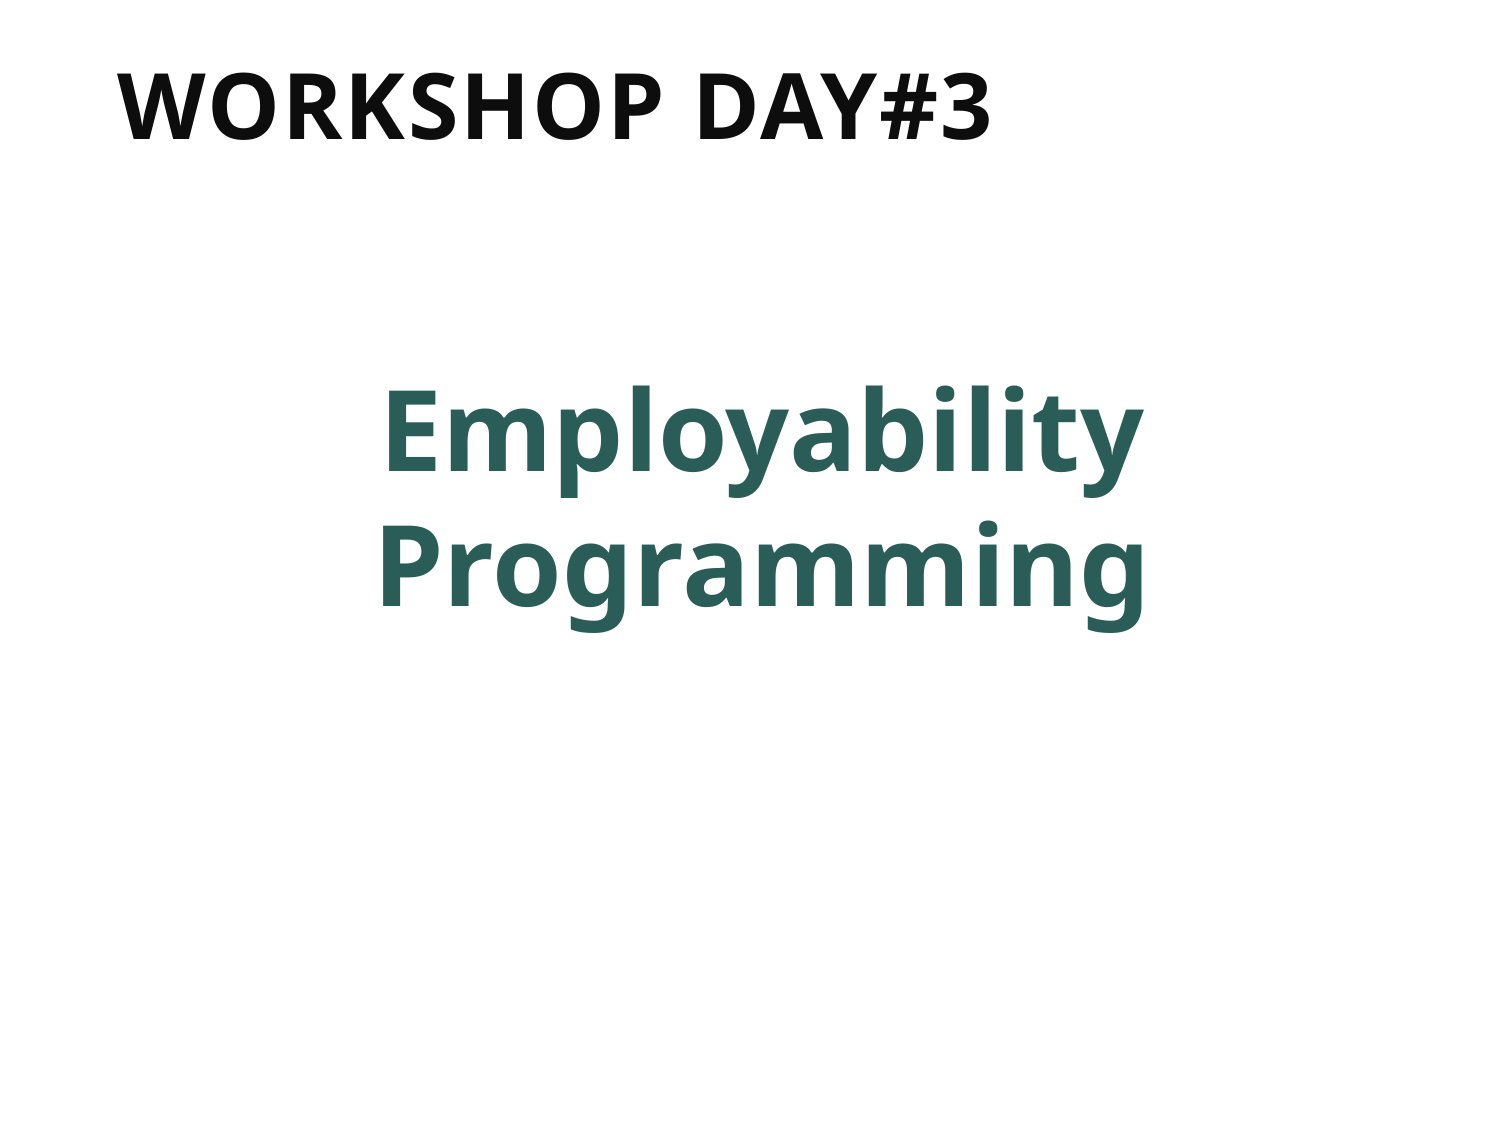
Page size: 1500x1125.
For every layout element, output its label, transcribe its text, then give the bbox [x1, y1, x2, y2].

title Workshop Day#3 [102, 45, 1422, 182]
text_box Employability Programming [102, 426, 1422, 563]
